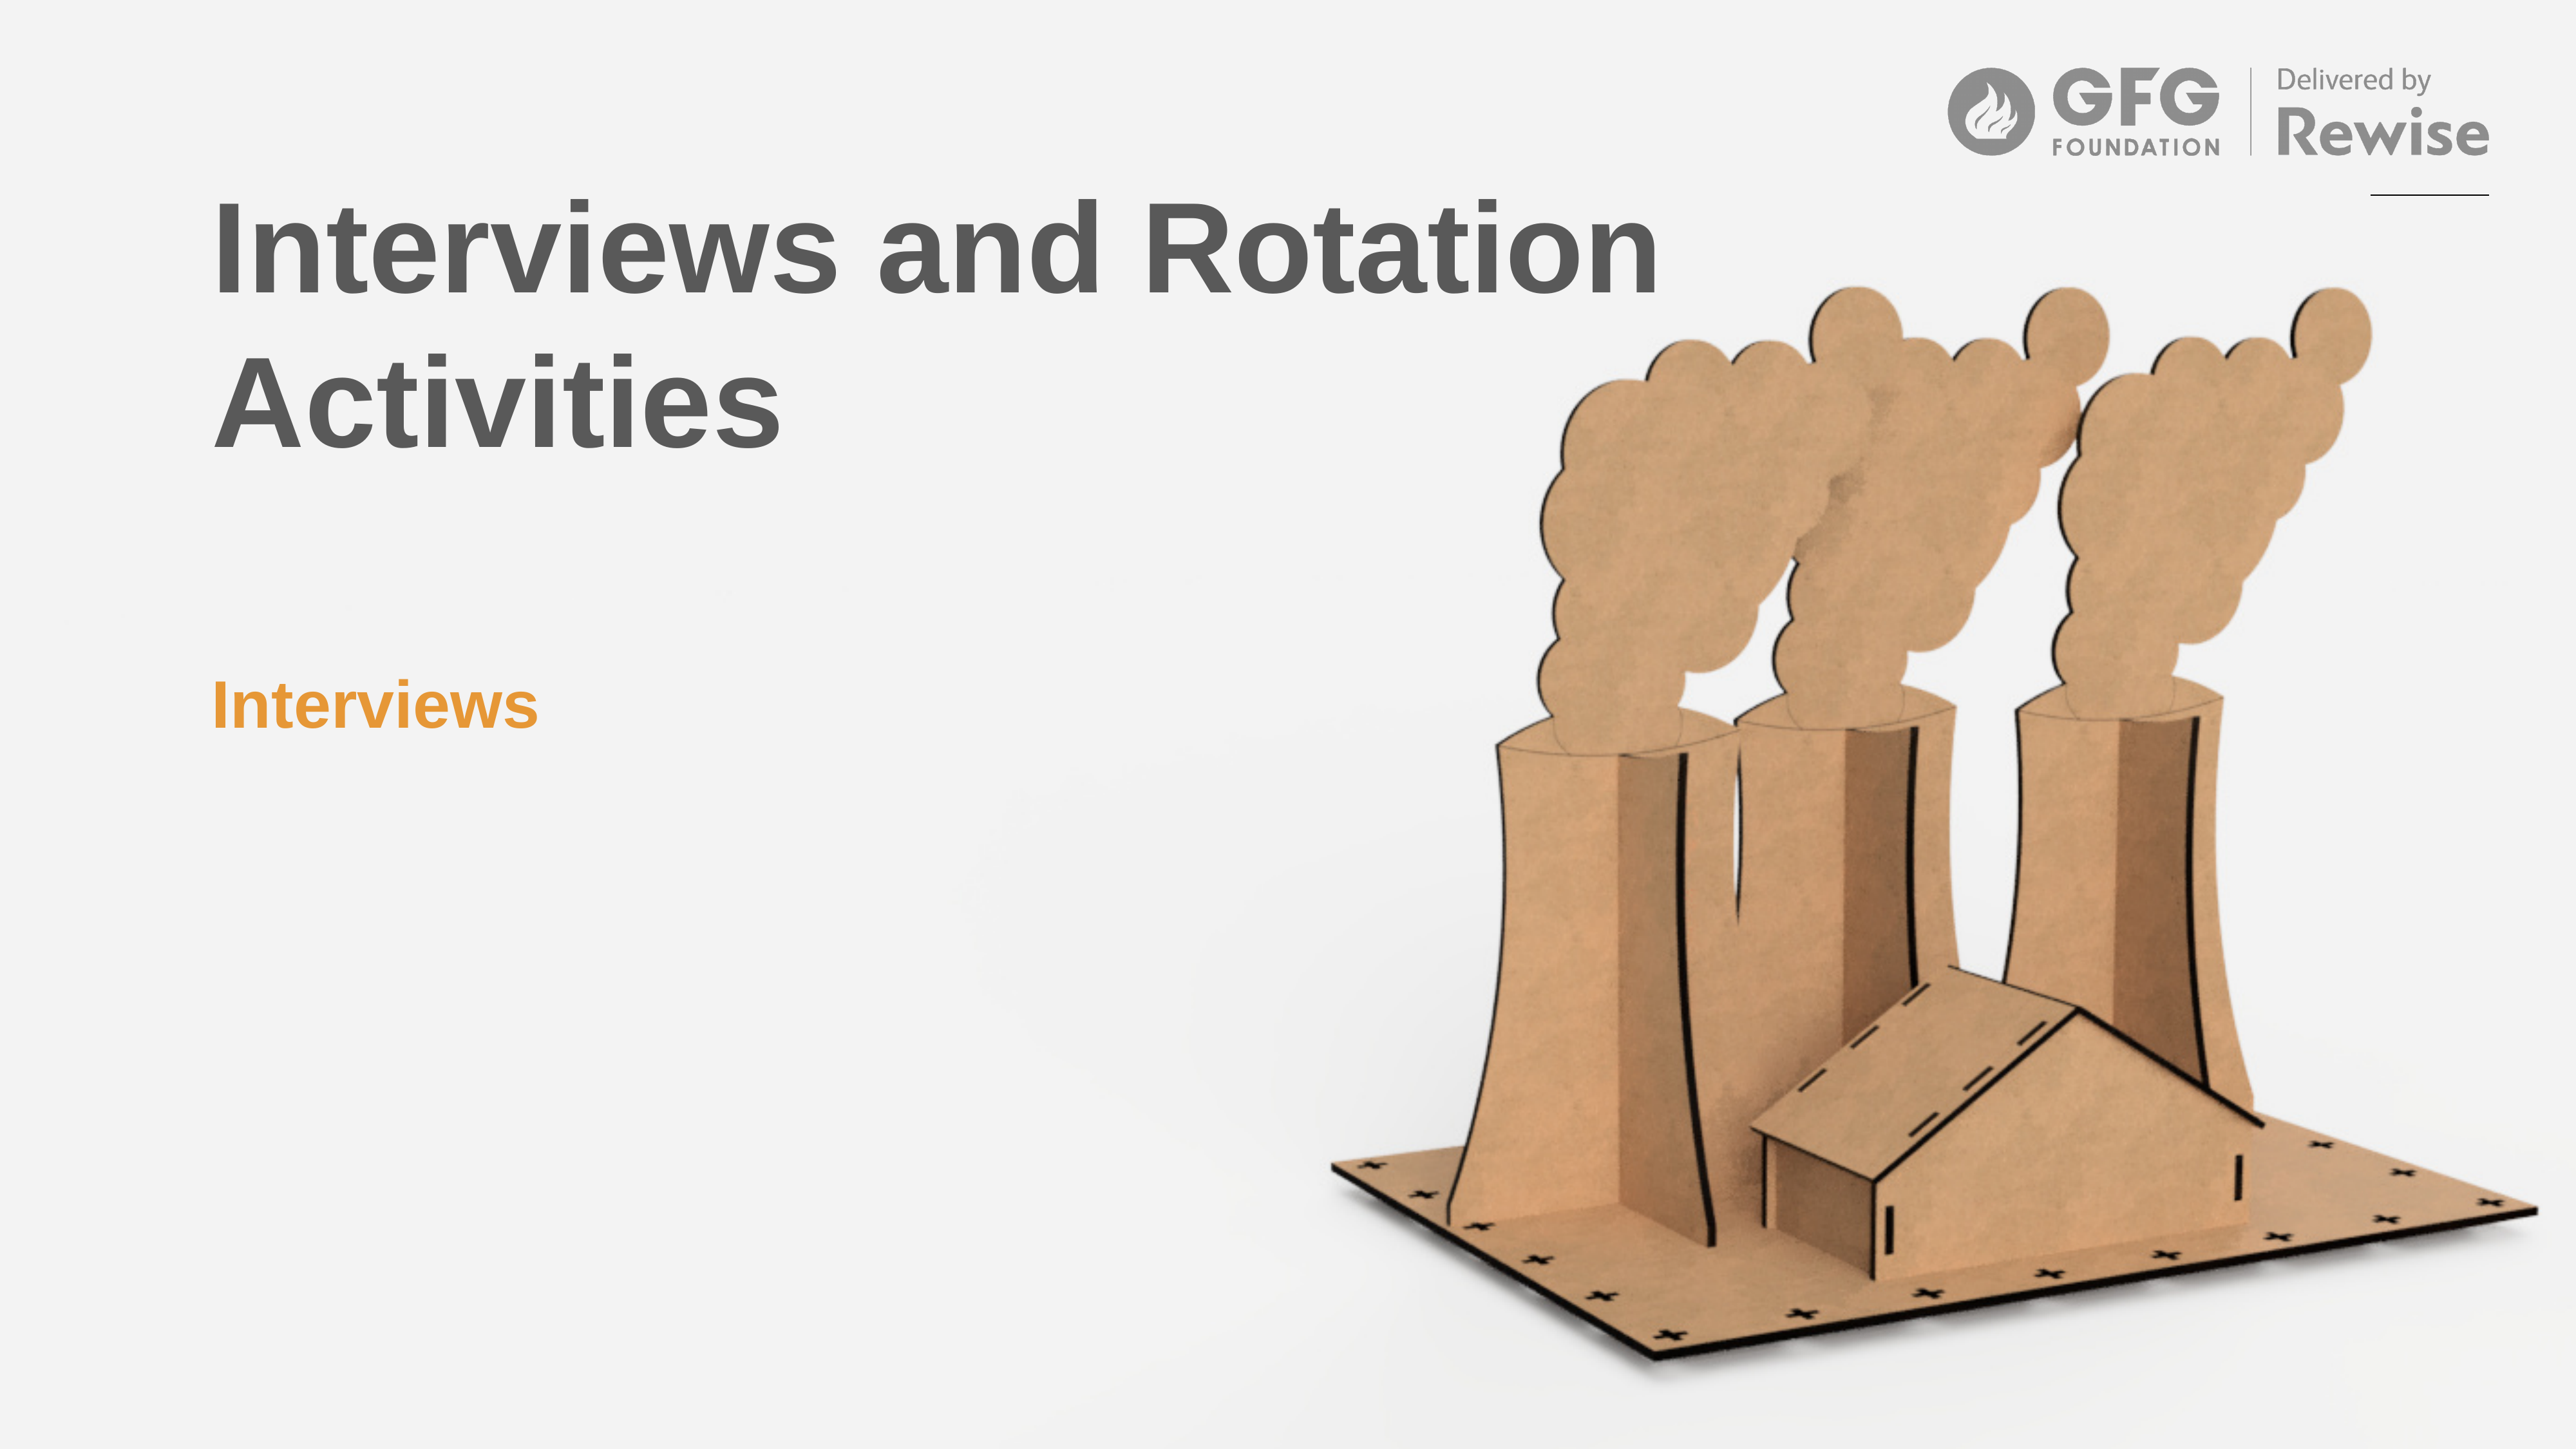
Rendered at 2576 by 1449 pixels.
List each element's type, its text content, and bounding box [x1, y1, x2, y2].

picture [1946, 67, 2490, 156]
picture [0, 219, 2576, 1449]
text_box Interviews and Rotation Activities [206, 158, 1976, 217]
